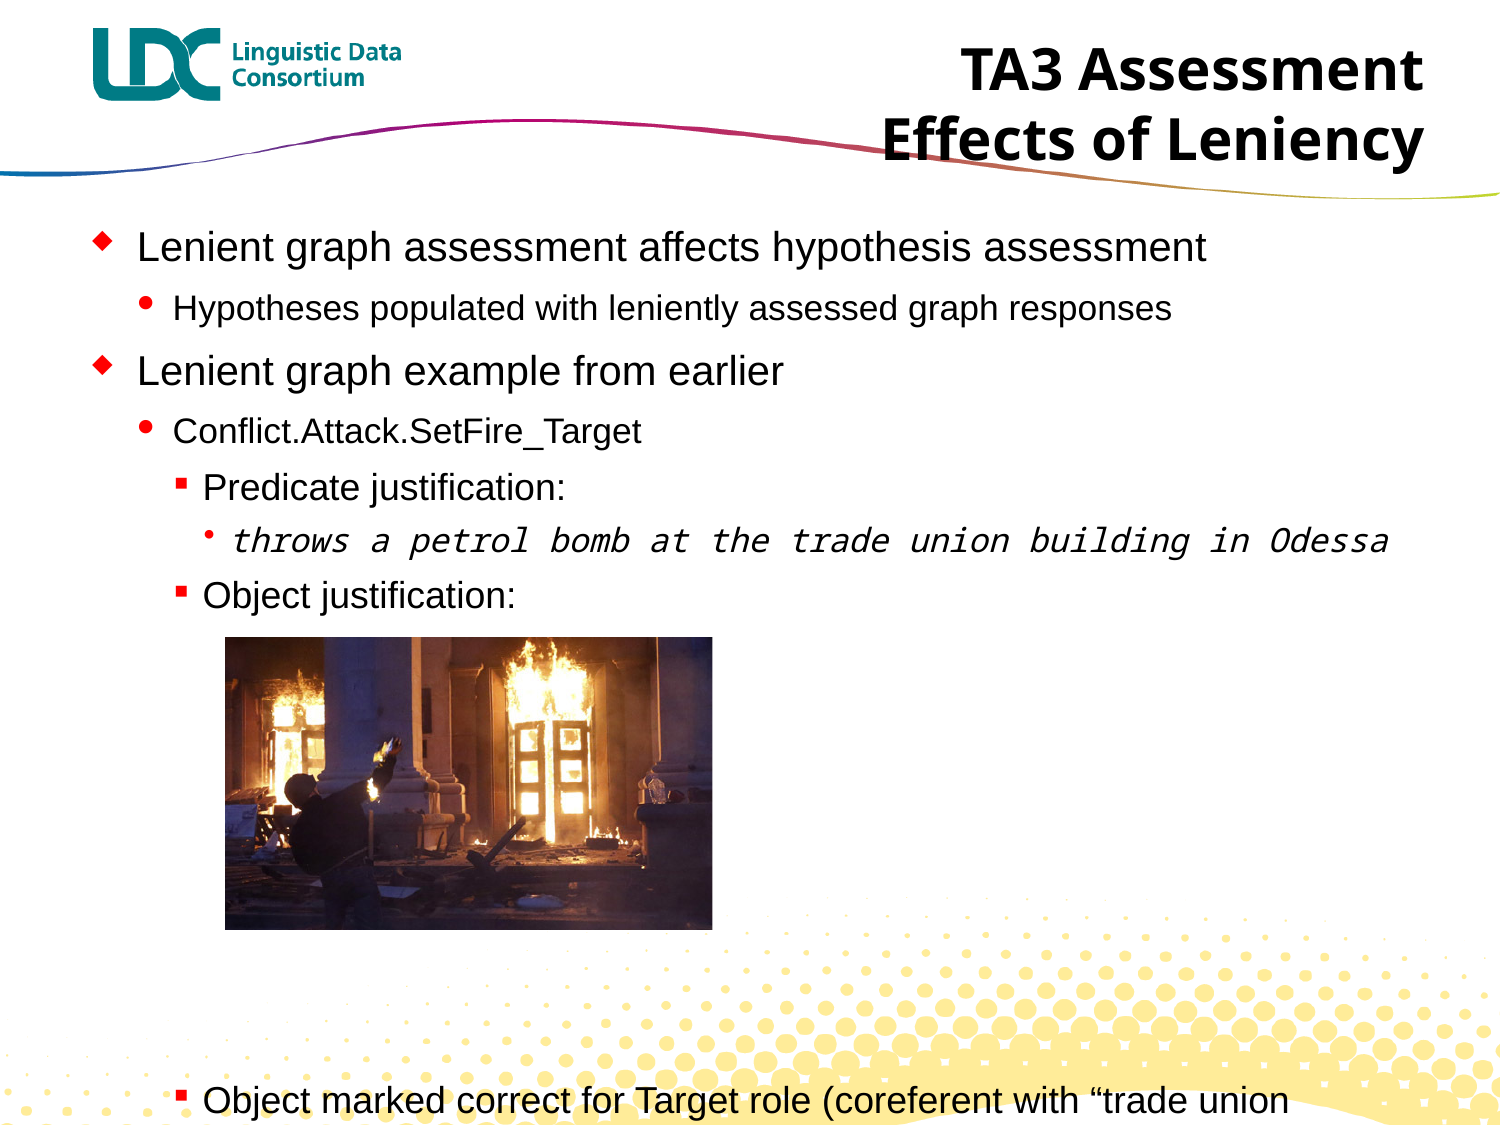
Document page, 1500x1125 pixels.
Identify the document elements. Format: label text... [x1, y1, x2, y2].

picture [0, 0, 1500, 1125]
title TA3 Assessment Effects of Leniency [549, 32, 1425, 163]
list Lenient graph assessment affects hypothesis assessment Hypotheses populated with leniently assessed graph responses Lenient graph example from earlier Conflict.Attack.SetFire_Target Predicate justification: throws a petrol bomb at the trade union building in Odessa Object justification: Object marked correct for Target role (coreferent with “trade union building”) [75, 212, 1425, 1025]
